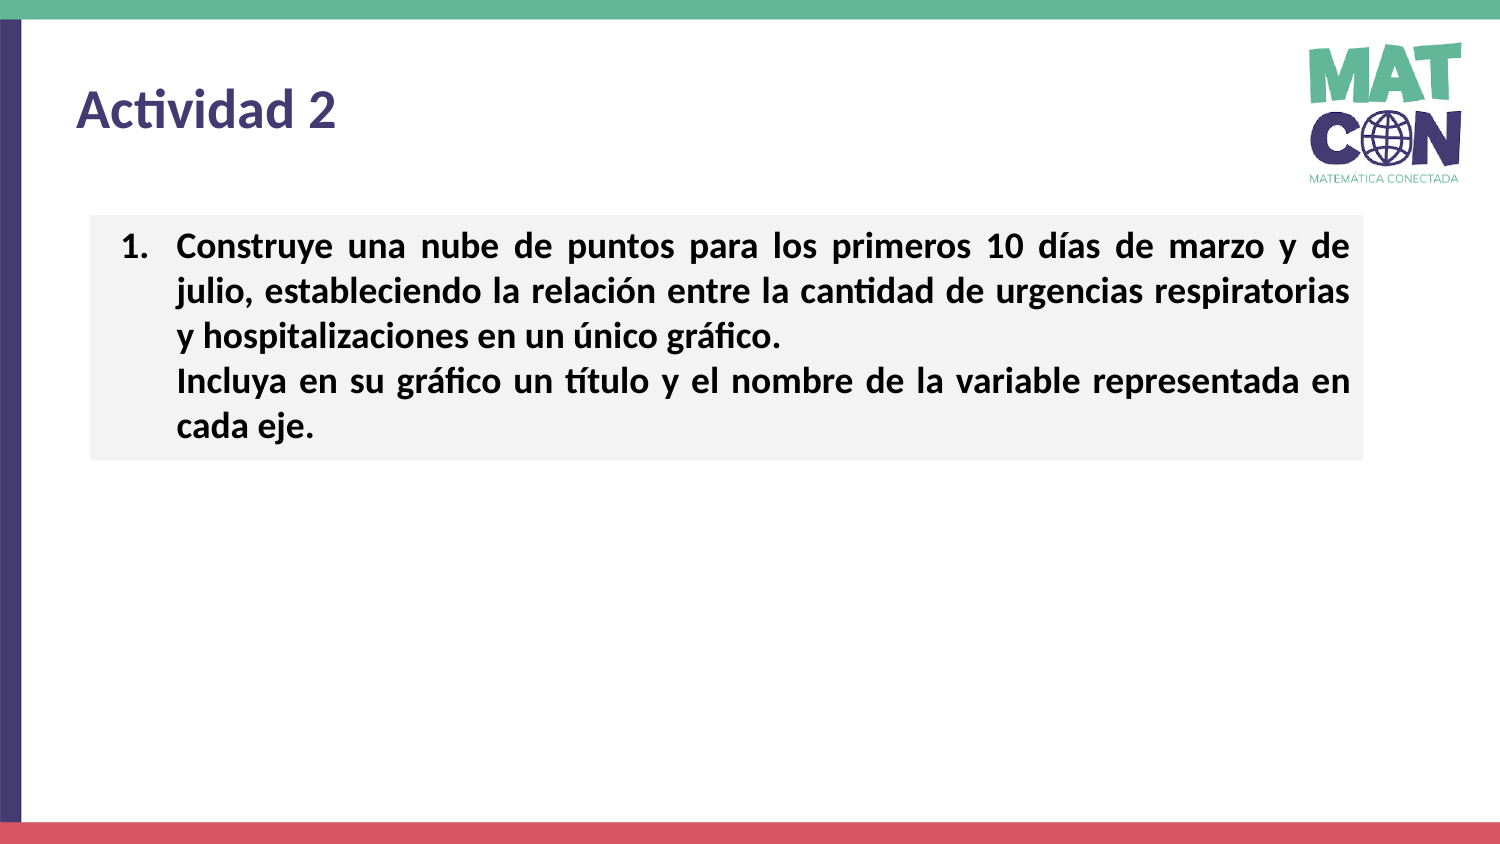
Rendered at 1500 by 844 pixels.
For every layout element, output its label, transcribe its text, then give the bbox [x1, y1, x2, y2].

text_box Actividad 2 [65, 67, 1071, 146]
text_box Construye una nube de puntos para los primeros 10 días de marzo y de julio, estableciendo la relación entre la cantidad de urgencias respiratorias y hospitalizaciones en un único gráfico. Incluya en su gráfico un título y el nombre de la variable representada en cada eje. [90, 215, 1364, 461]
picture [0, 0, 1500, 844]
